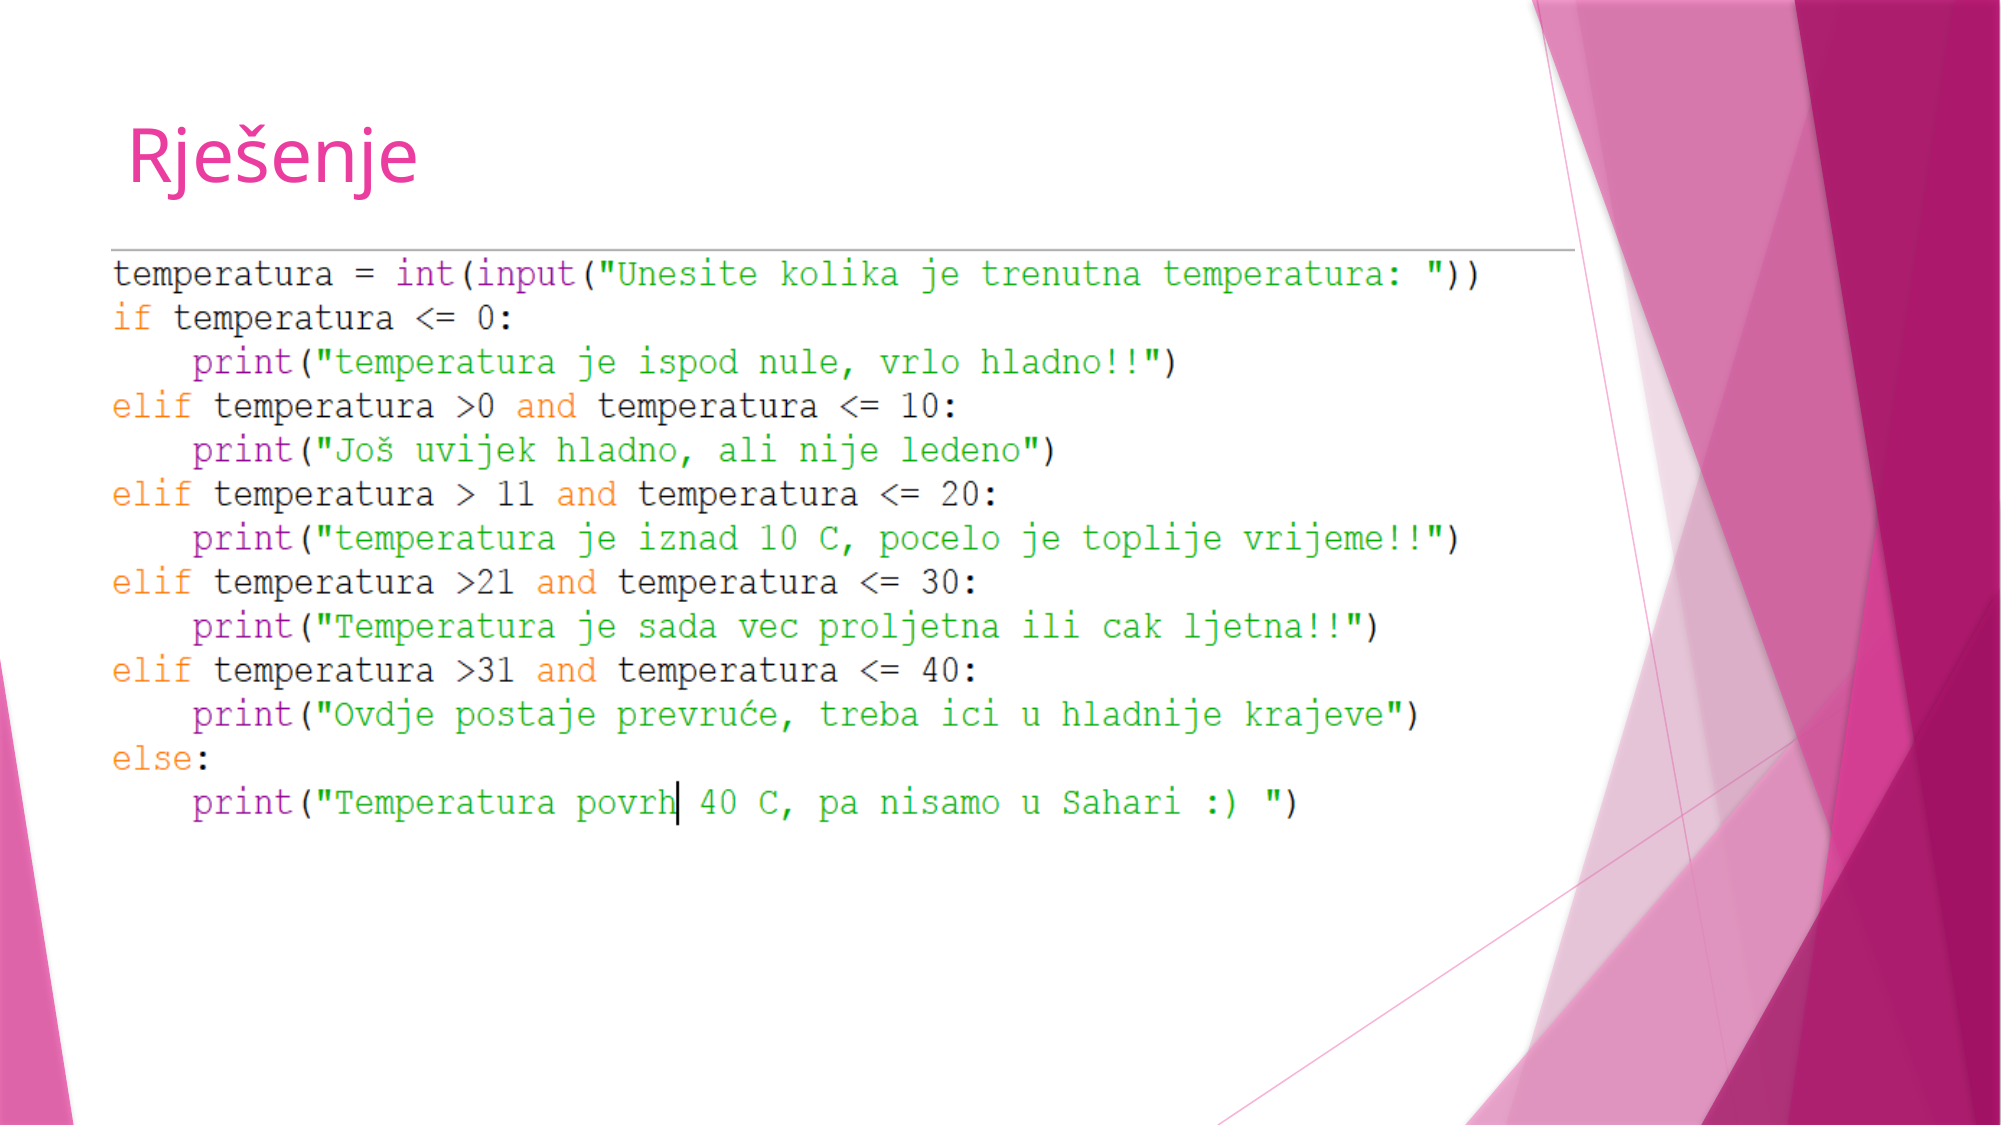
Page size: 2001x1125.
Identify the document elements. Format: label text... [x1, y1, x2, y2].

title Rješenje [111, 99, 1522, 247]
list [110, 248, 1575, 863]
